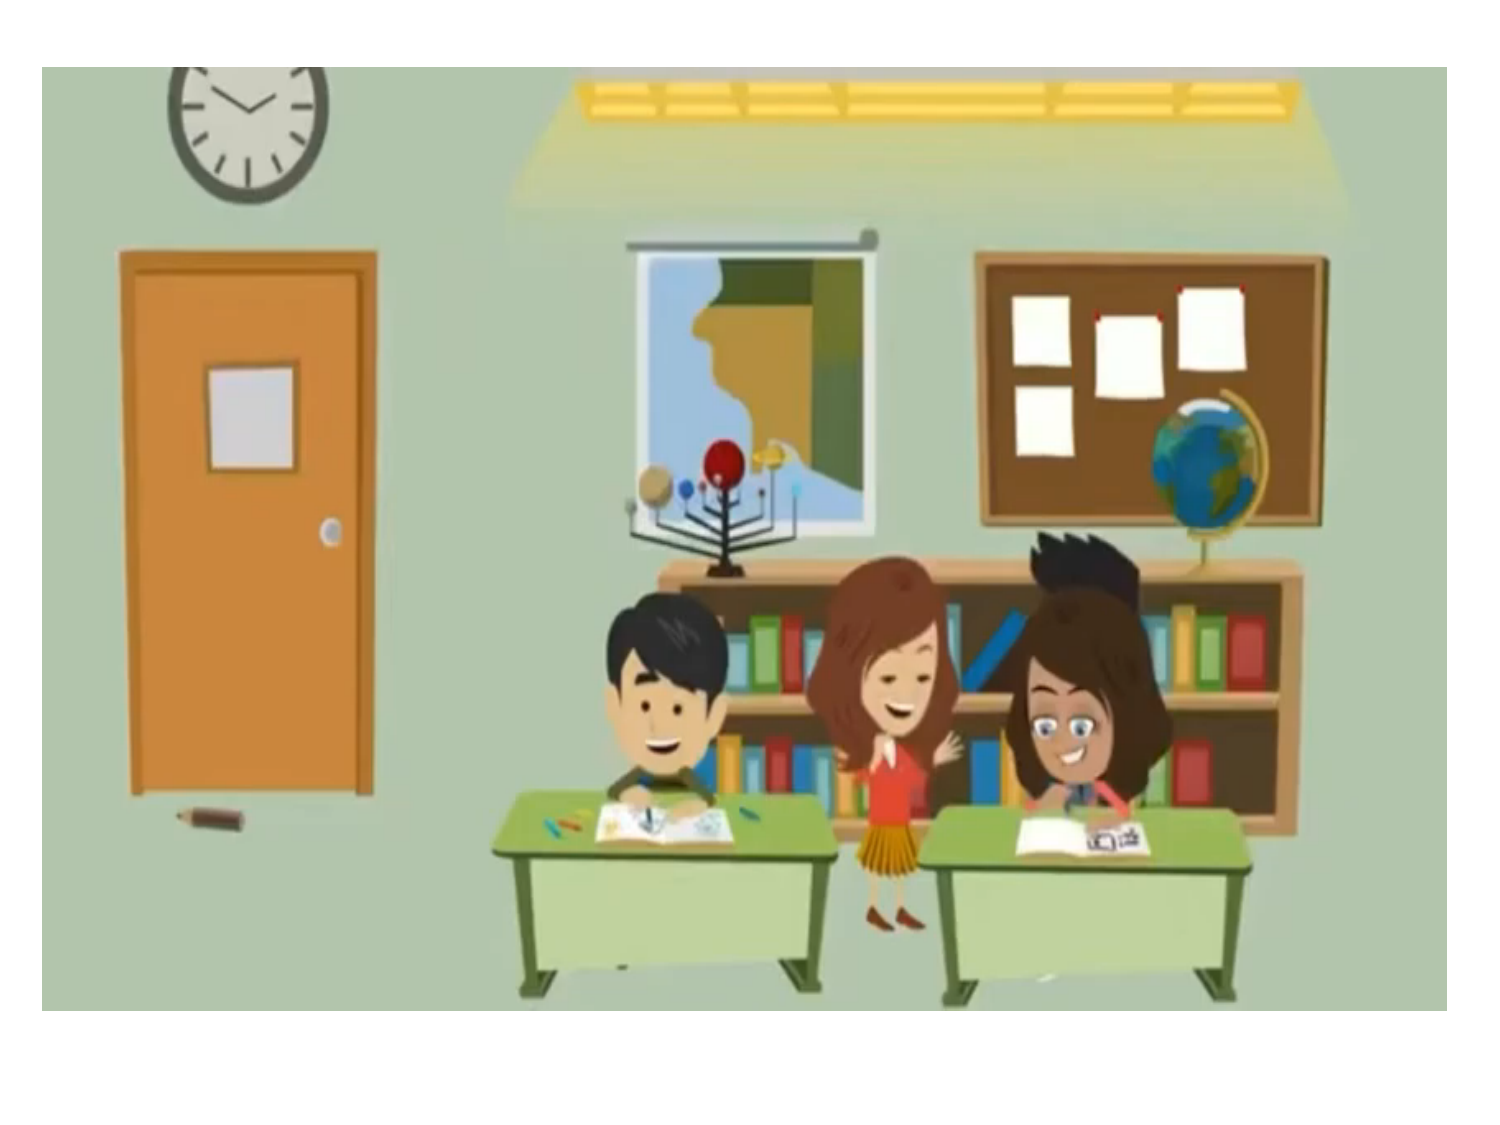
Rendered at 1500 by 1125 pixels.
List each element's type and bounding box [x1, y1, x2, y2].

list [41, 66, 1448, 1012]
